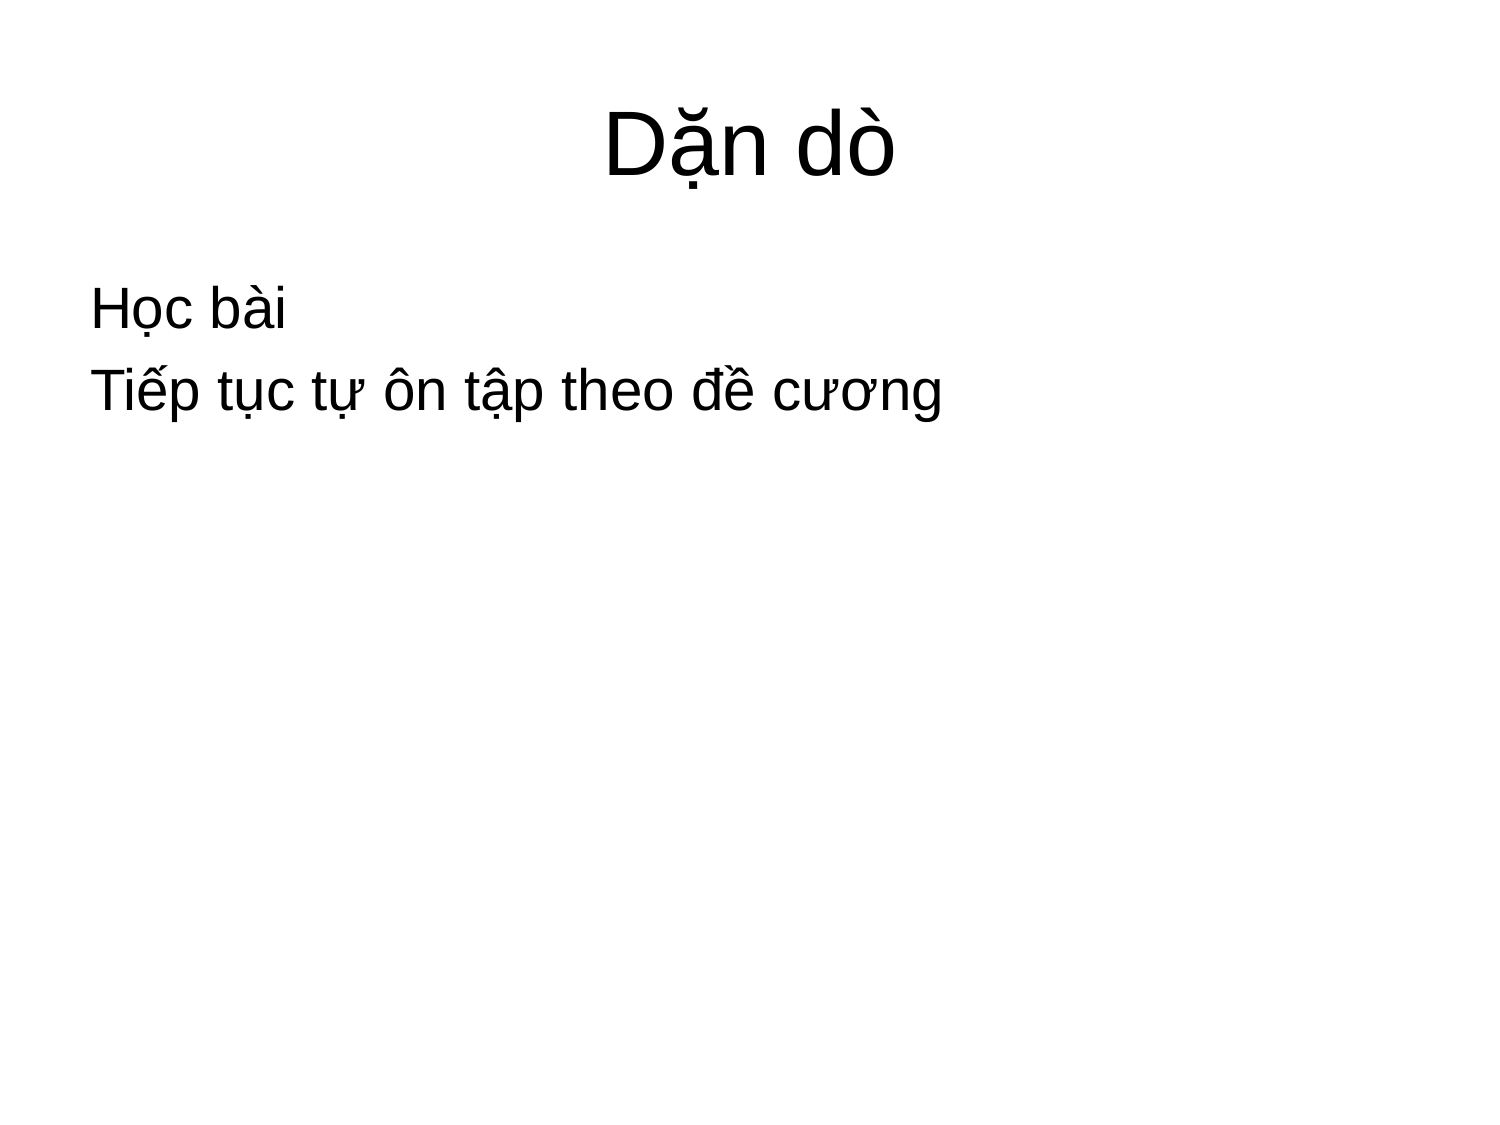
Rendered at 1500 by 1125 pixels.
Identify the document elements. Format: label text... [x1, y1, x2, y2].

title Dặn dò [75, 45, 1425, 233]
list Học bài Tiếp tục tự ôn tập theo đề cương [75, 262, 1376, 1005]
